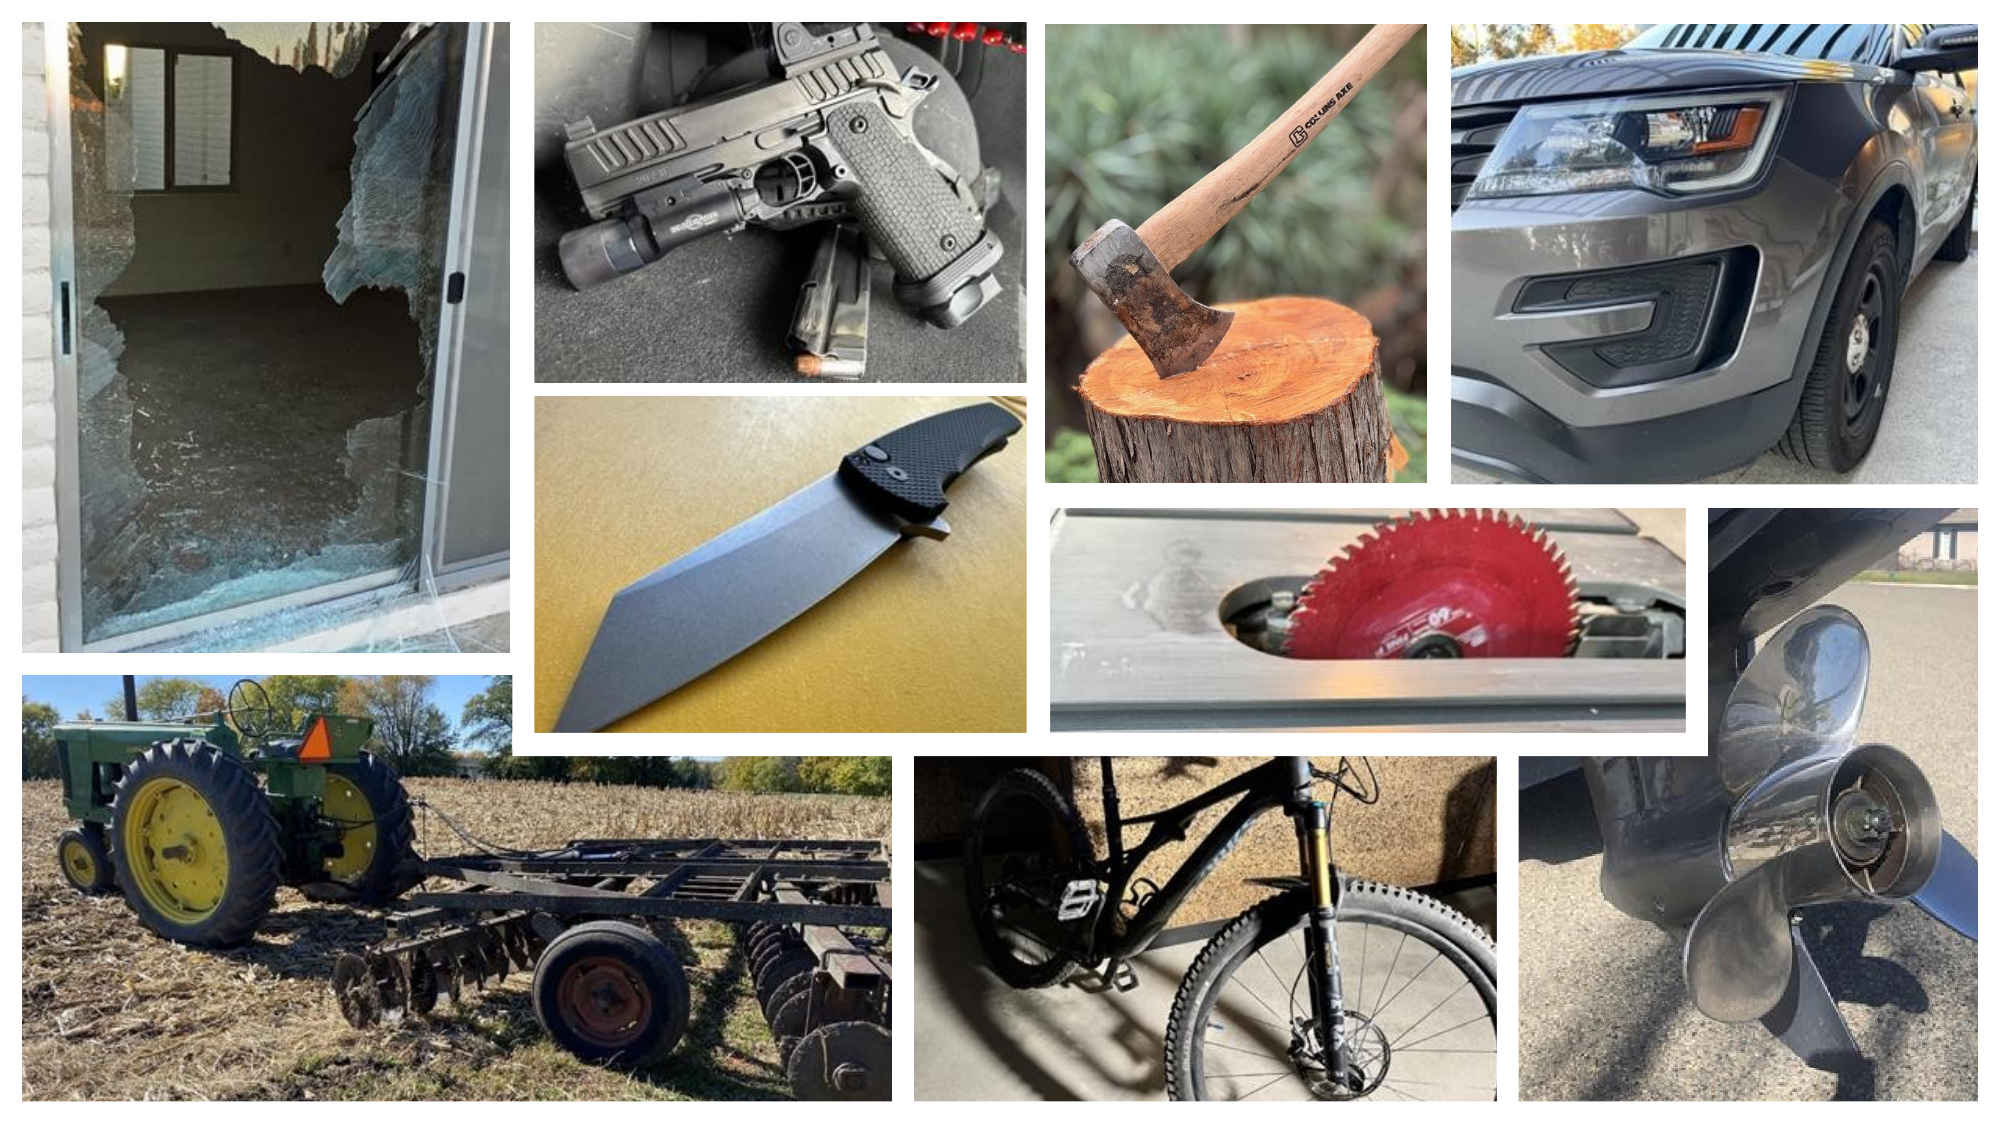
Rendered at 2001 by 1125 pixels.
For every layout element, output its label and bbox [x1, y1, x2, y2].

text_box [0, 0, 2000, 1125]
